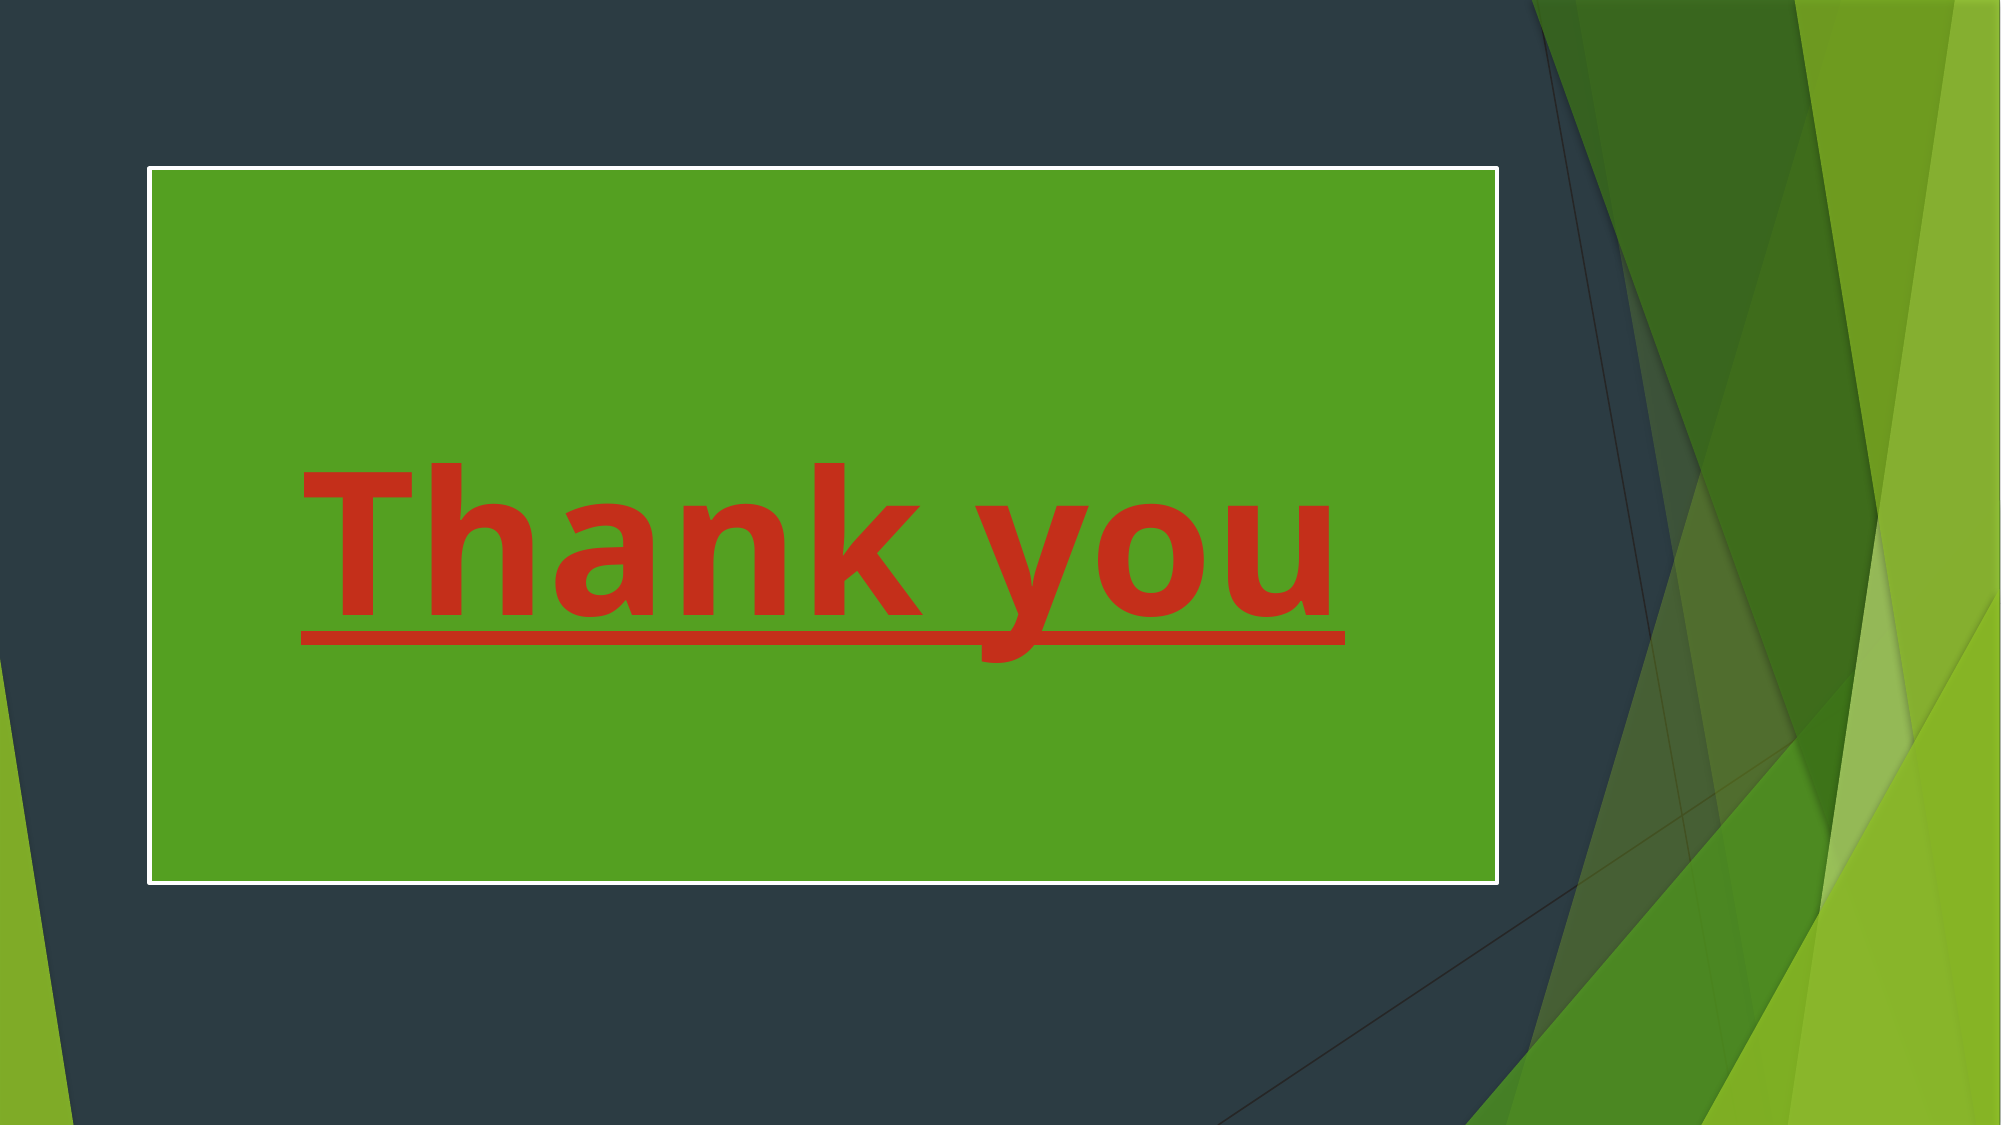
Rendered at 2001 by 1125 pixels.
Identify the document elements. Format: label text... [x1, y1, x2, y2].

title Thank you [147, 166, 1499, 885]
